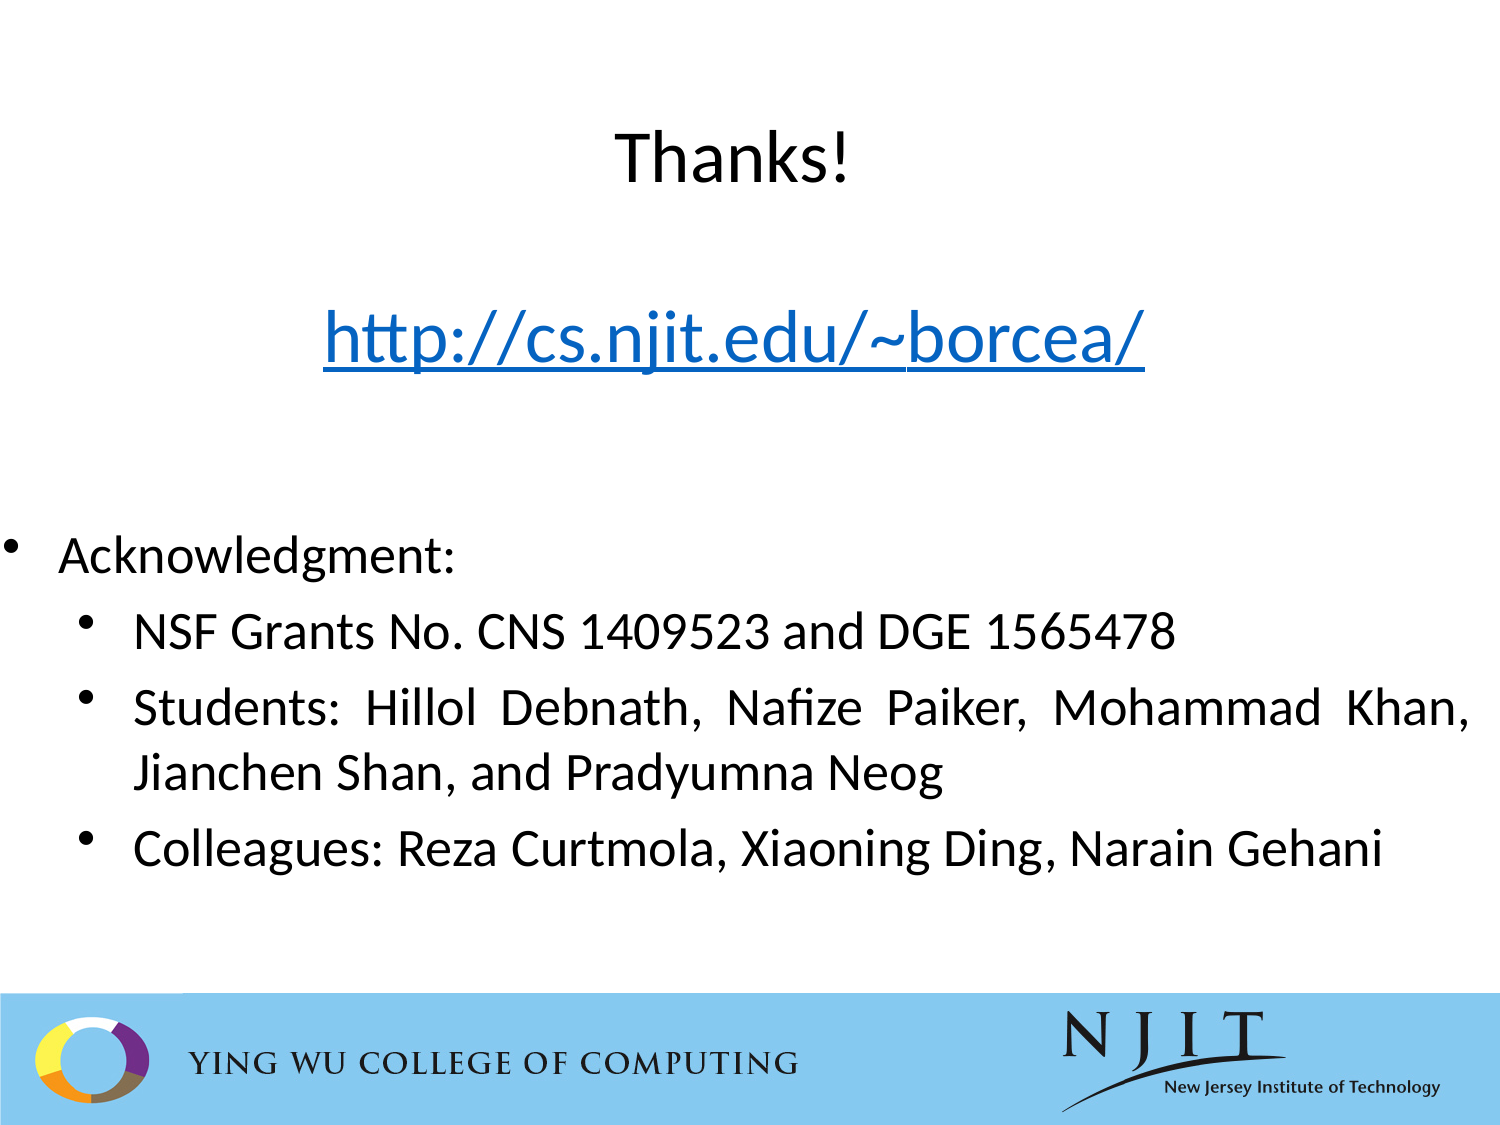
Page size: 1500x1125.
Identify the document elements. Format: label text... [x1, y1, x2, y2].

text_box Thanks! http://cs.njit.edu/~borcea/ [308, 99, 1160, 475]
picture [0, 993, 1500, 1125]
text_box Acknowledgment: NSF Grants No. CNS 1409523 and DGE 1565478 Students: Hillol Debnath, Nafize Paiker, Mohammad Khan, Jianchen Shan, and Pradyumna Neog Colleagues: Reza Curtmola, Xiaoning Ding, Narain Gehani [0, 512, 1488, 885]
